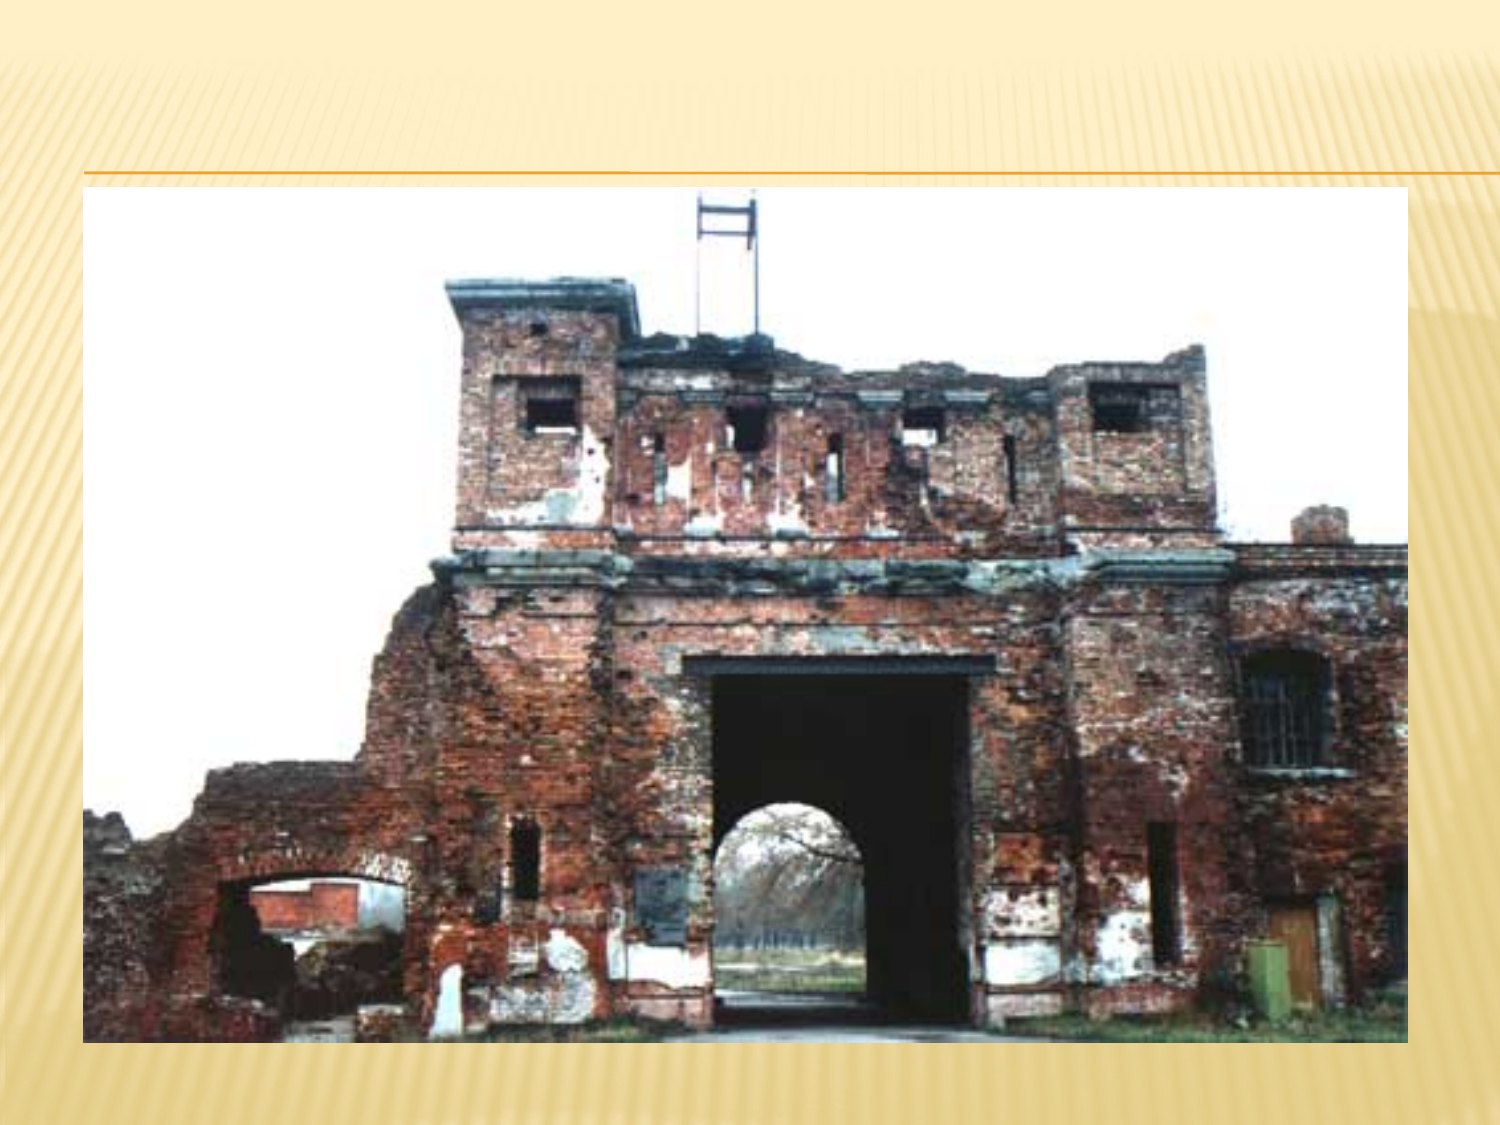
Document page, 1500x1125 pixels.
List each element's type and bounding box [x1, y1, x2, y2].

list [83, 187, 1408, 1044]
